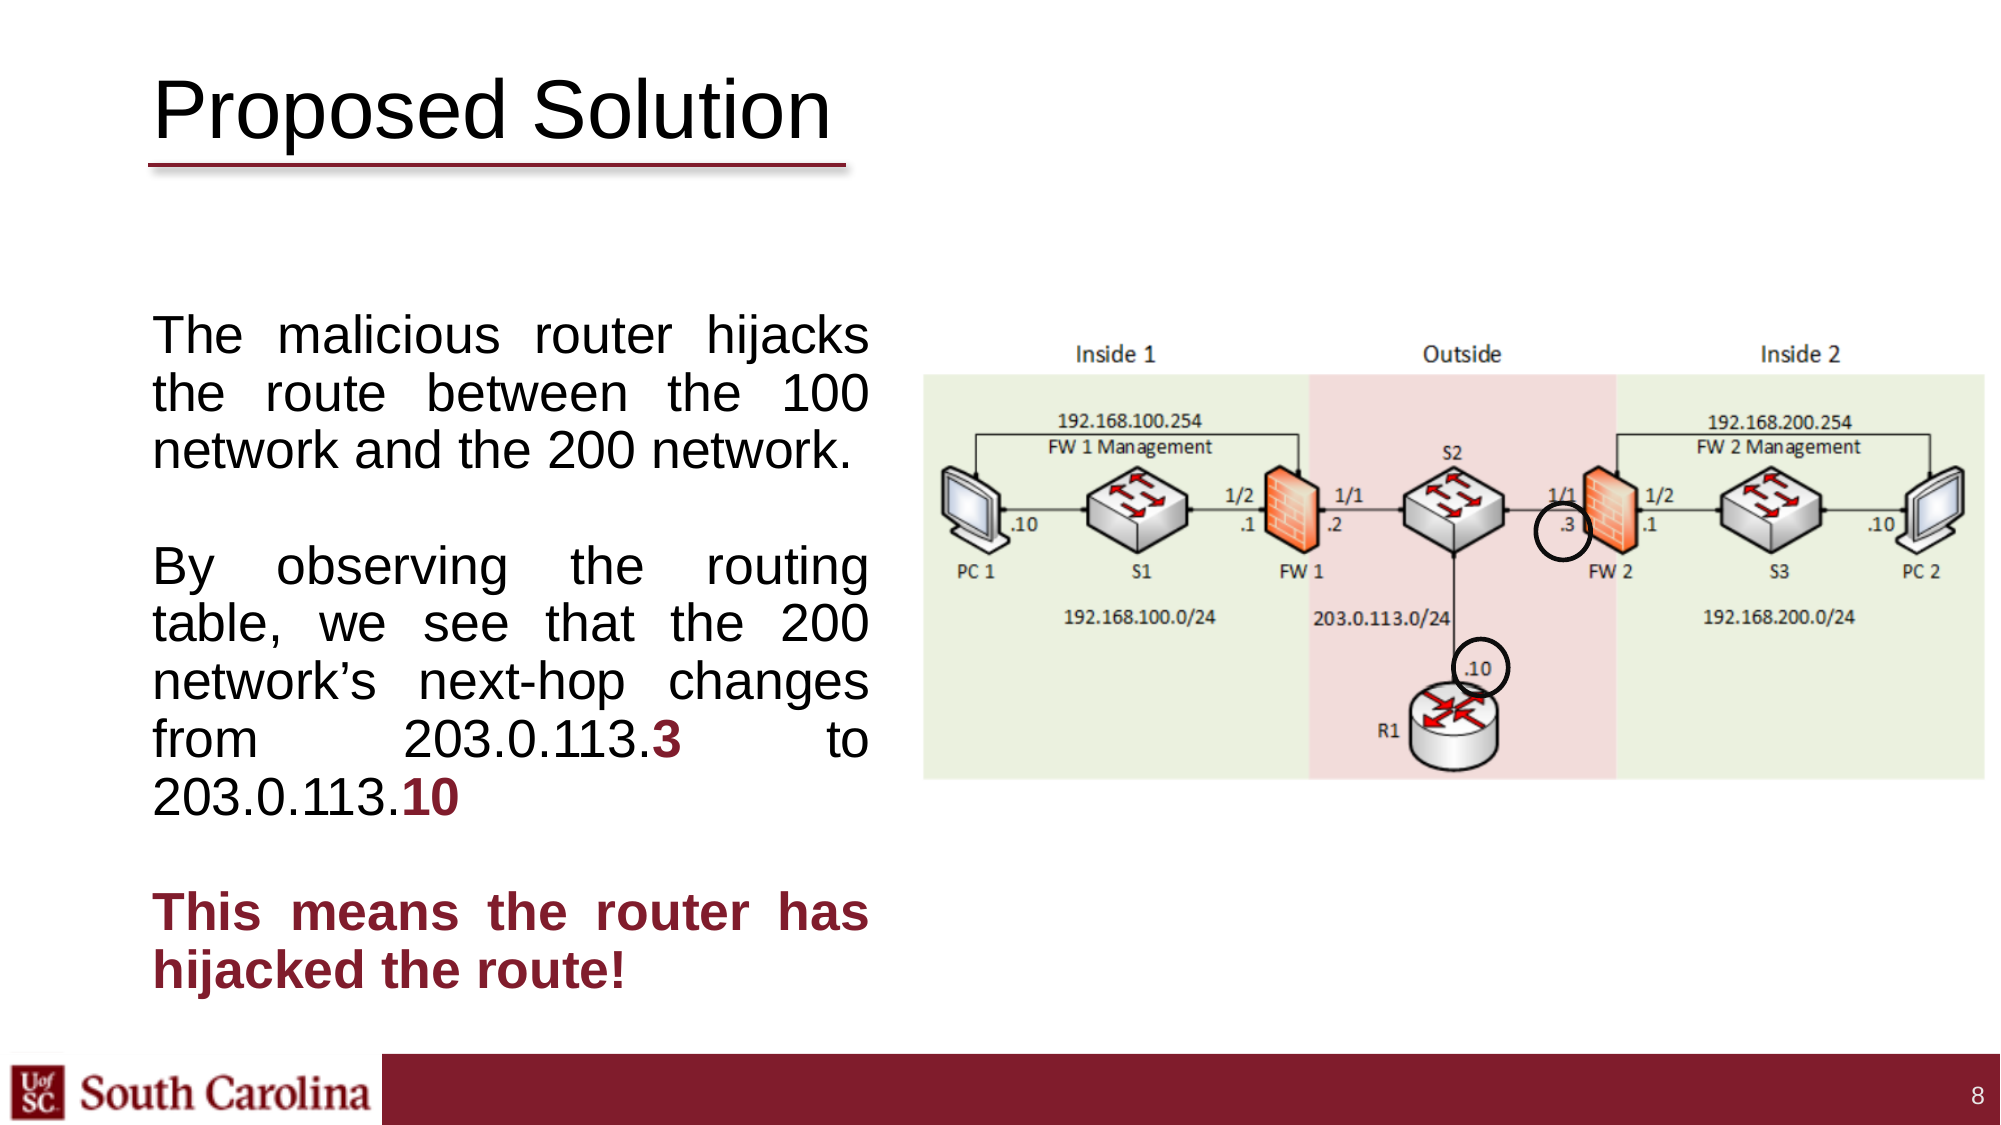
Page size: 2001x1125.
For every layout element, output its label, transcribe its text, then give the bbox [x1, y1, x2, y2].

picture [913, 336, 1994, 789]
picture [0, 1042, 382, 1125]
title Proposed Solution [137, 3, 1863, 221]
list The malicious router hijacks the route between the 100 network and the 200 network. By observing the routing table, we see that the 200 network’s next-hop changes from 203.0.113.3 to 203.0.113.10 This means the router has hijacked the route! [137, 299, 886, 1014]
footer 8 [382, 1053, 2000, 1125]
